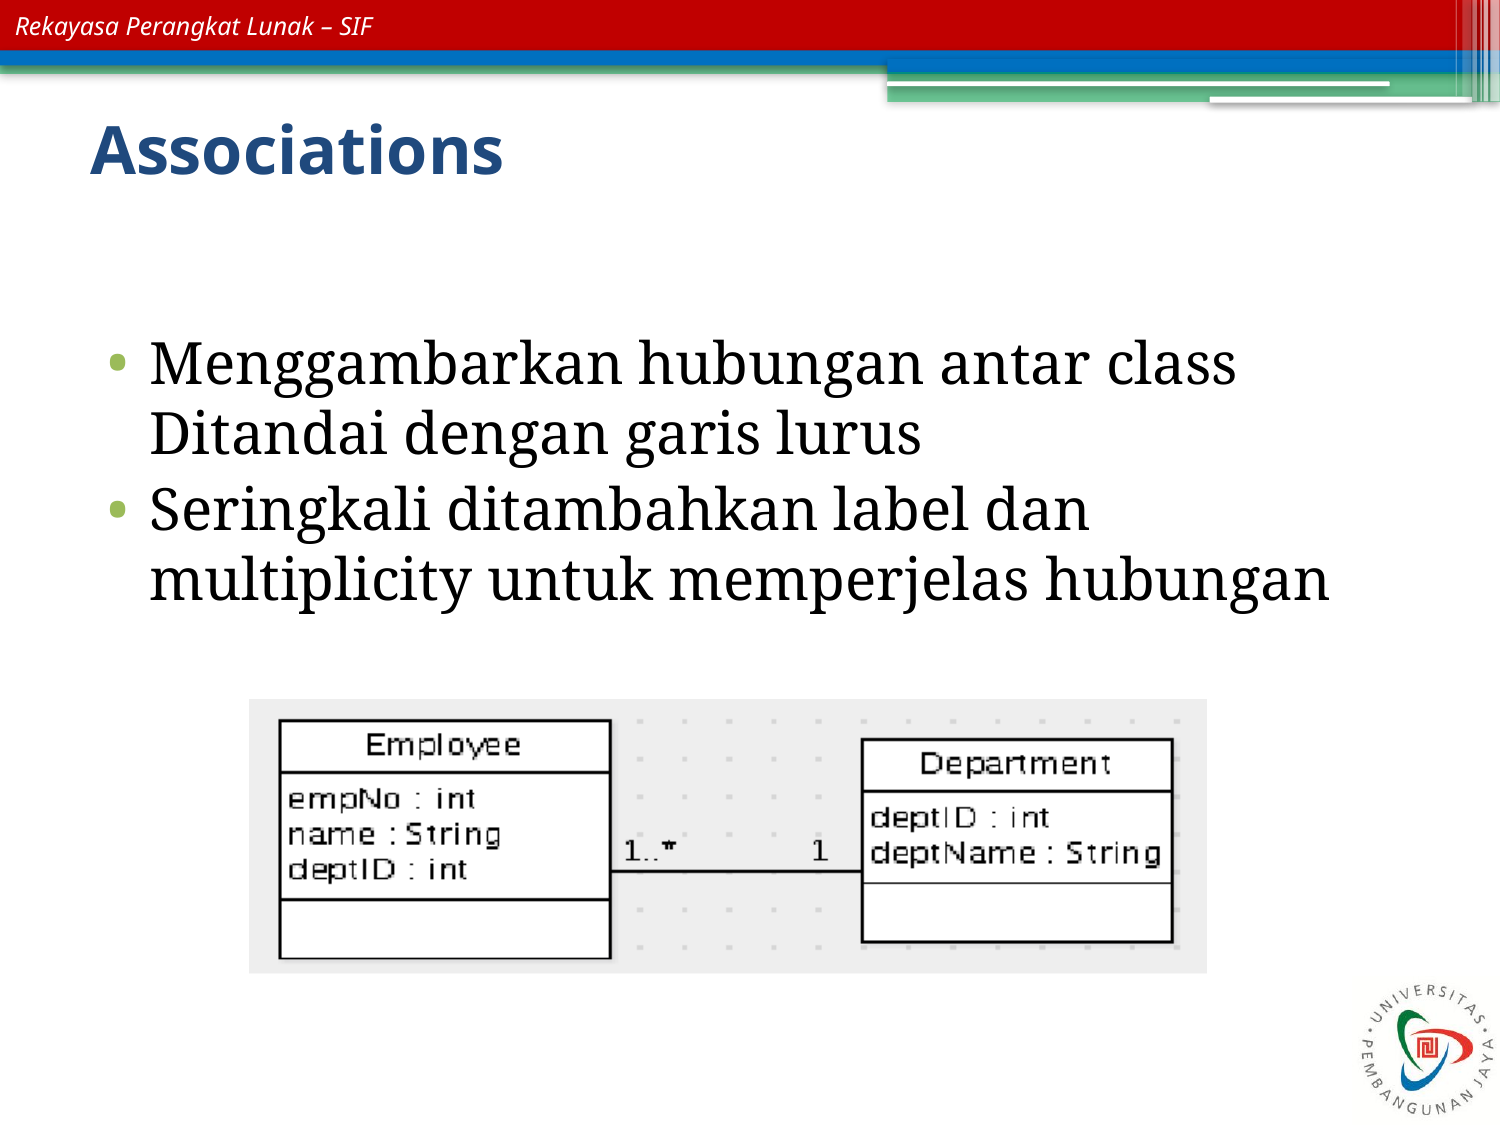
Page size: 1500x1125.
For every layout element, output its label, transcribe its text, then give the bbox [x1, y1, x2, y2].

picture [1352, 976, 1500, 1125]
list Menggambarkan hubungan antar class Ditandai dengan garis lurus Seringkali ditambahkan label dan multiplicity untuk memperjelas hubungan [75, 318, 1425, 1029]
title Associations [75, 99, 1425, 275]
picture [249, 699, 1207, 980]
